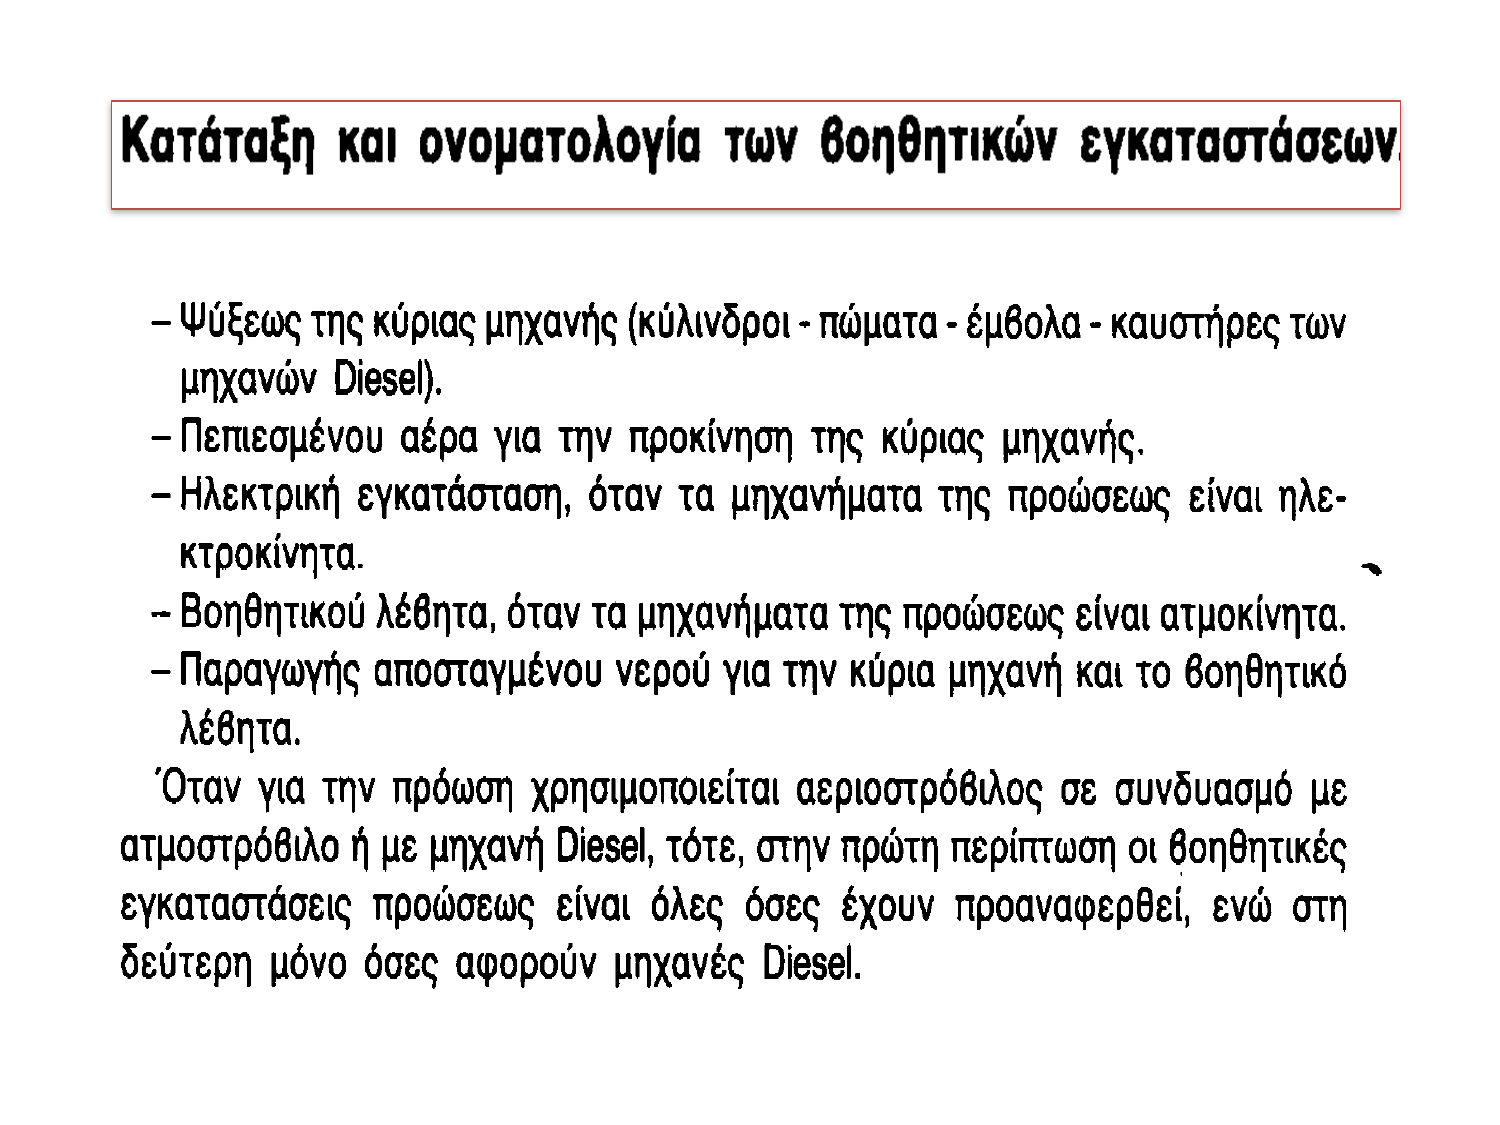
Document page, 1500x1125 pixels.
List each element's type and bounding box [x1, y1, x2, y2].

picture [111, 101, 1400, 209]
list [74, 266, 1426, 1012]
